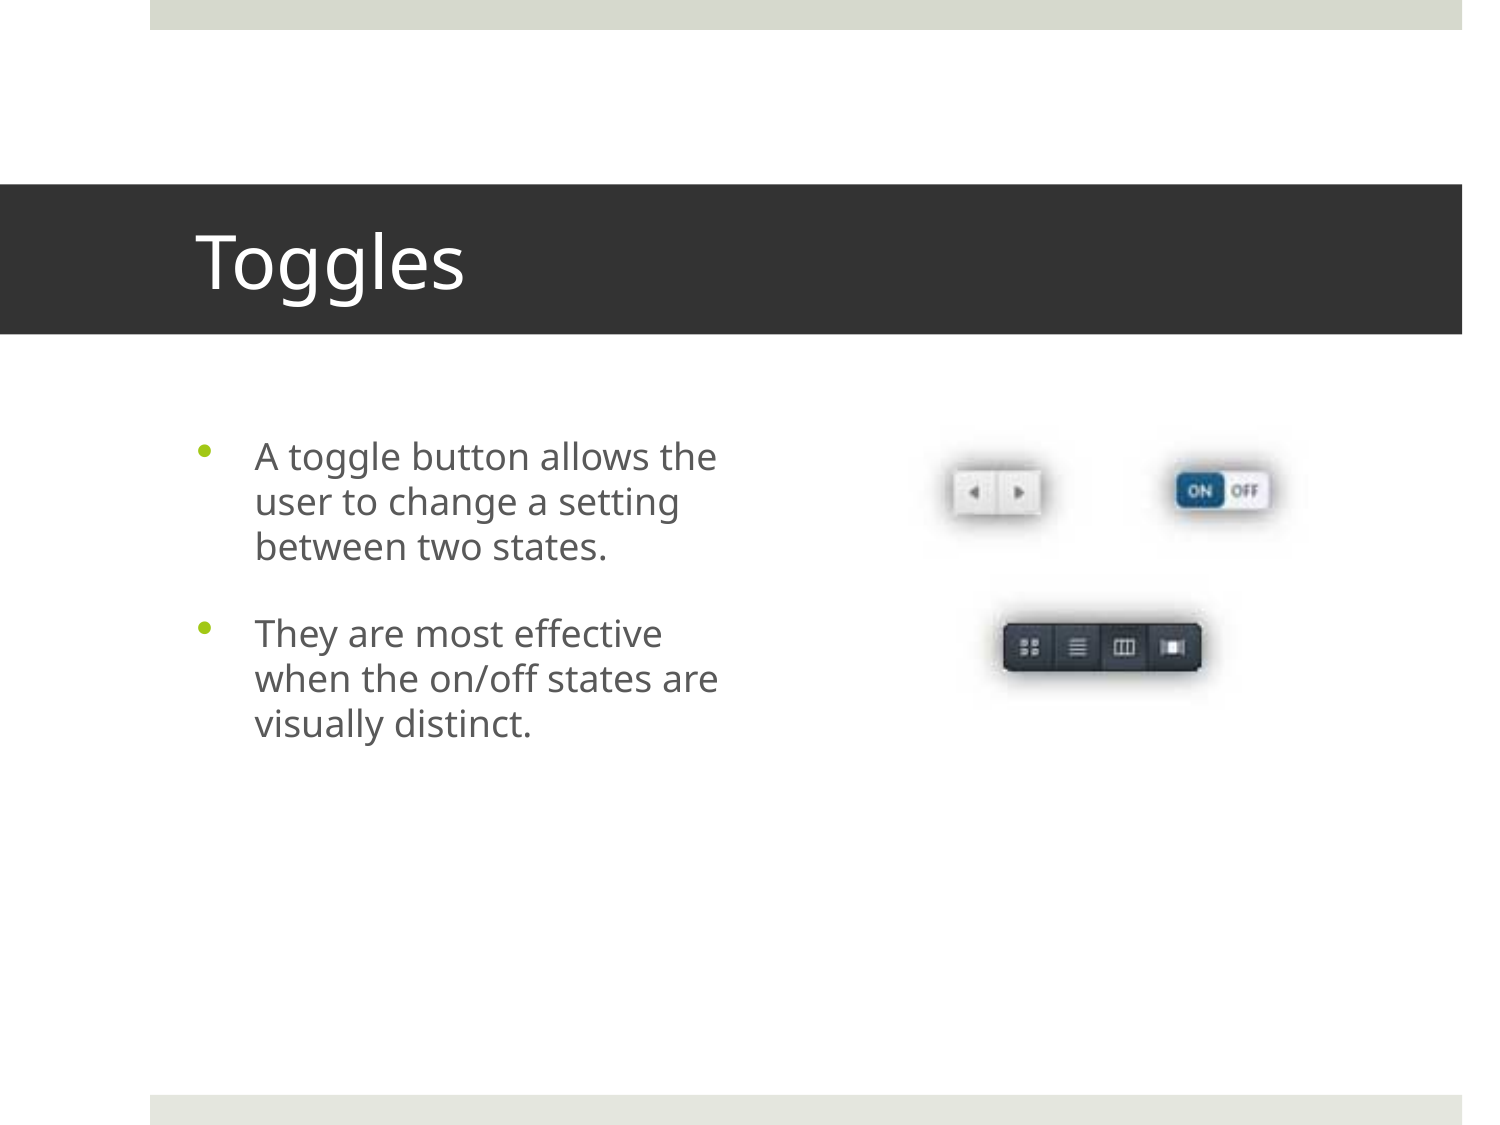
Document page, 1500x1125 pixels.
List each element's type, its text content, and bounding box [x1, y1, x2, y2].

title Toggles [0, 184, 1463, 335]
list A toggle button allows the user to change a setting between two states. They are most effective when the on/off states are visually distinct. [183, 425, 769, 1030]
picture [908, 425, 1323, 719]
